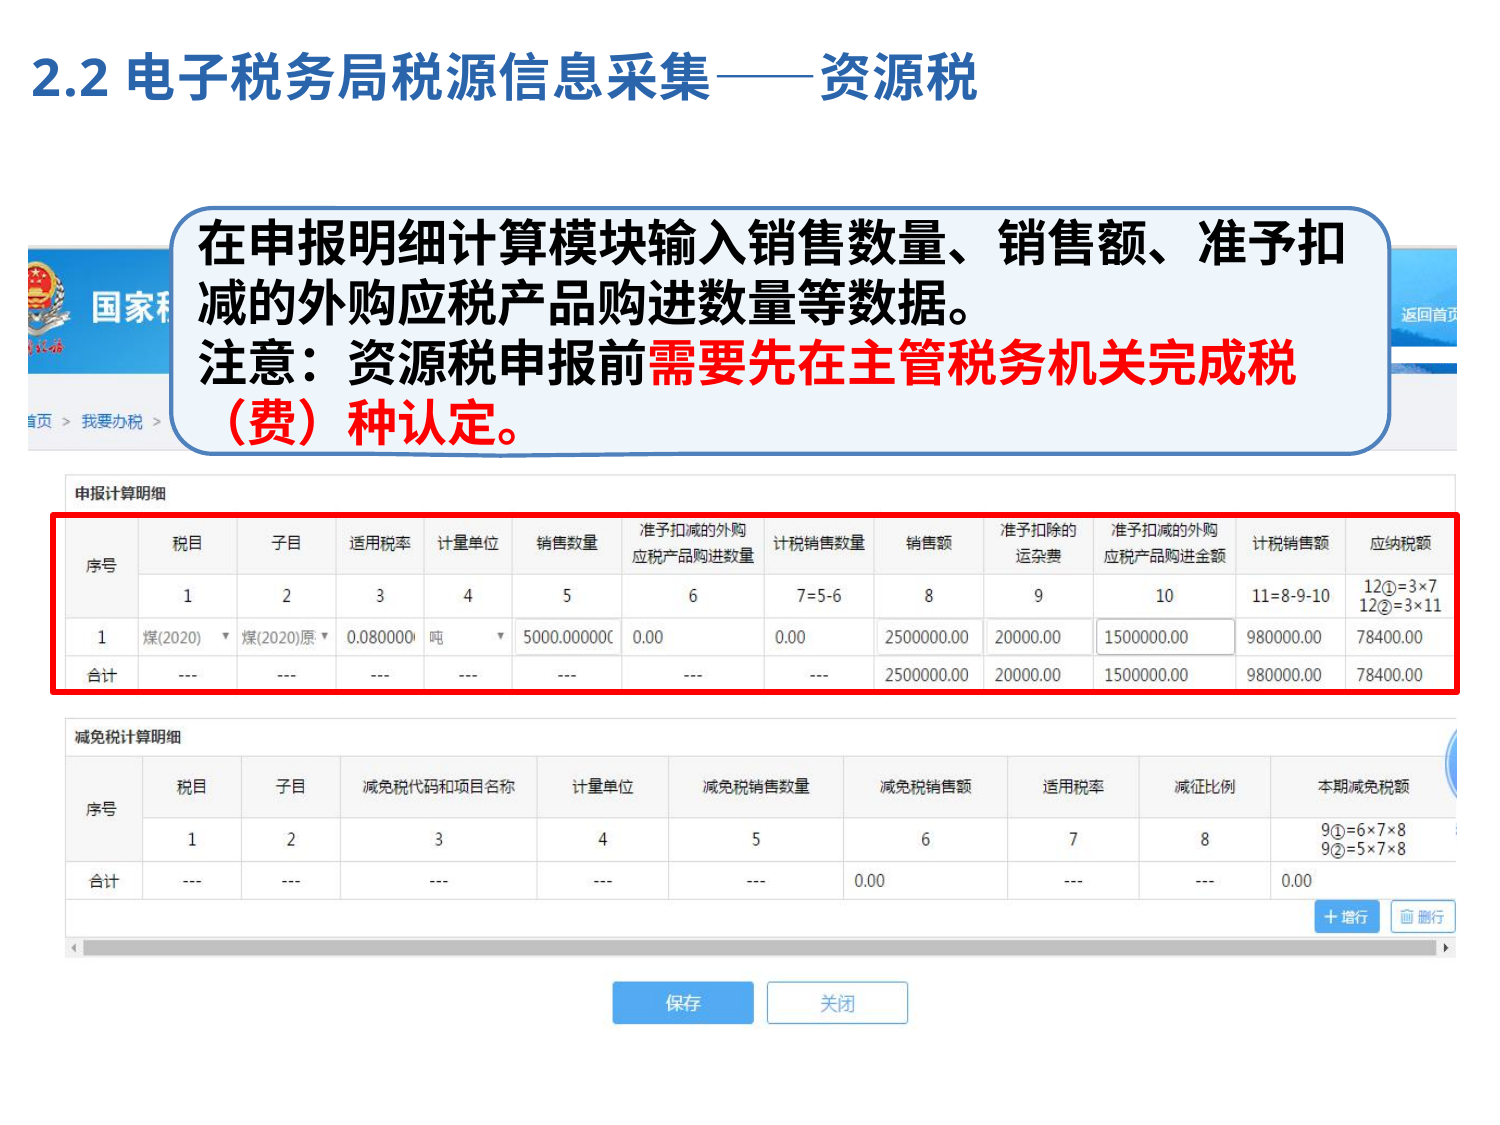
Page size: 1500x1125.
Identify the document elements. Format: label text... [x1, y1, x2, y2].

text_box 2.2电子税务局税源信息采集——资源税 [17, 37, 1368, 115]
text_box 在申报明细计算模块输入销售数量、销售额、准予扣减的外购应税产品购进数量等数据。 注意：资源税申报前需要先在主管税务机关完成税（费）种认定。 [169, 205, 1392, 243]
picture [28, 244, 1457, 1036]
